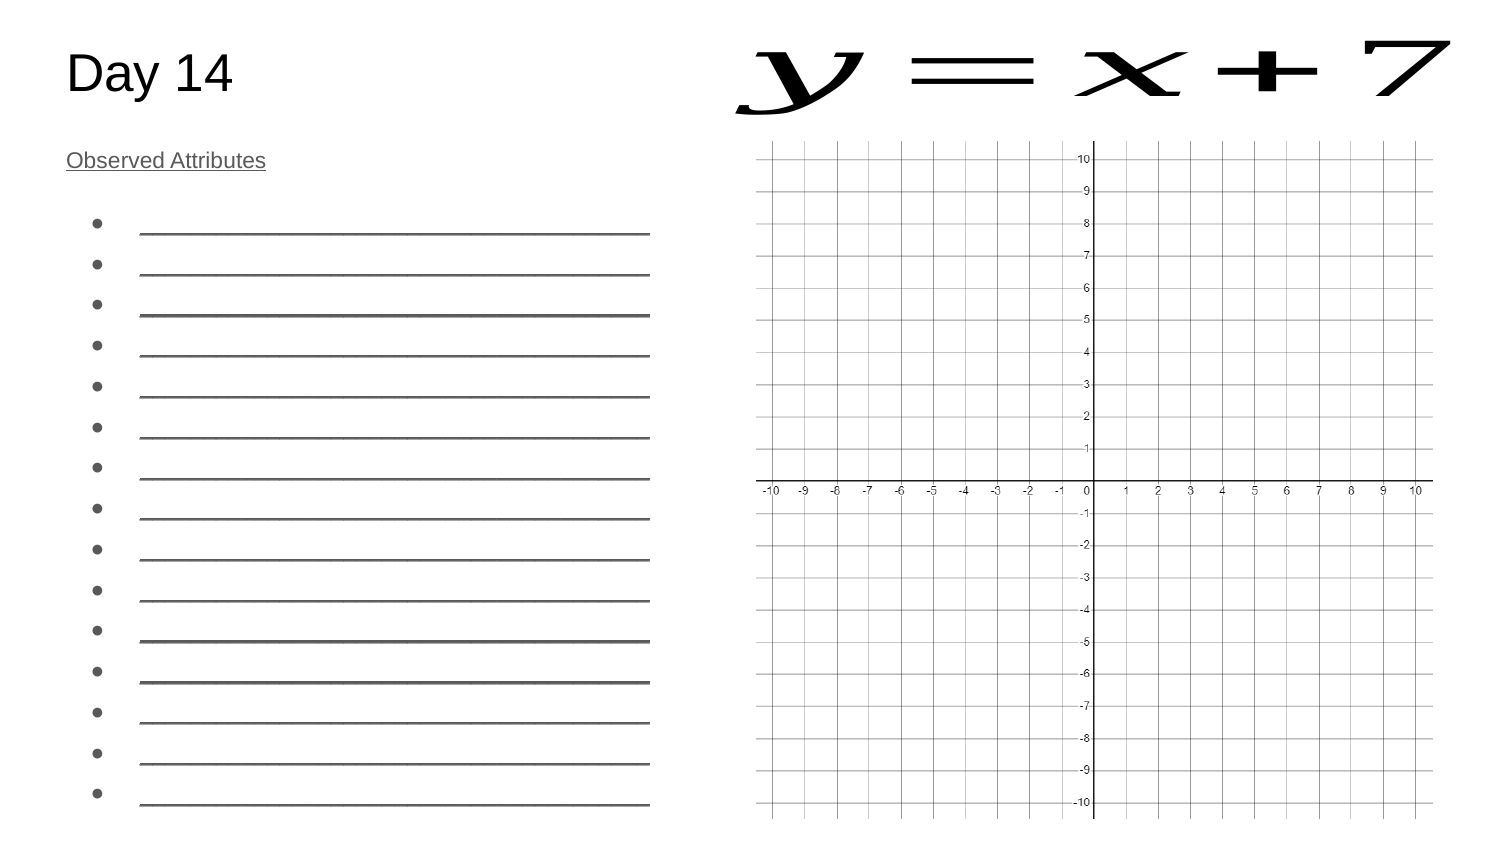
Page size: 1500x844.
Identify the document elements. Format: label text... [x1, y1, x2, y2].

list Observed Attributes ________________________________________ ________________________________________ ________________________________________ ________________________________________ ________________________________________ ________________________________________ ________________________________________ ________________________________________ ________________________________________ ________________________________________ ________________________________________ ________________________________________ ________________________________________ ________________________________________ ________________________________________ [51, 126, 732, 824]
picture [755, 141, 1434, 819]
title Day 14 [51, 23, 409, 117]
